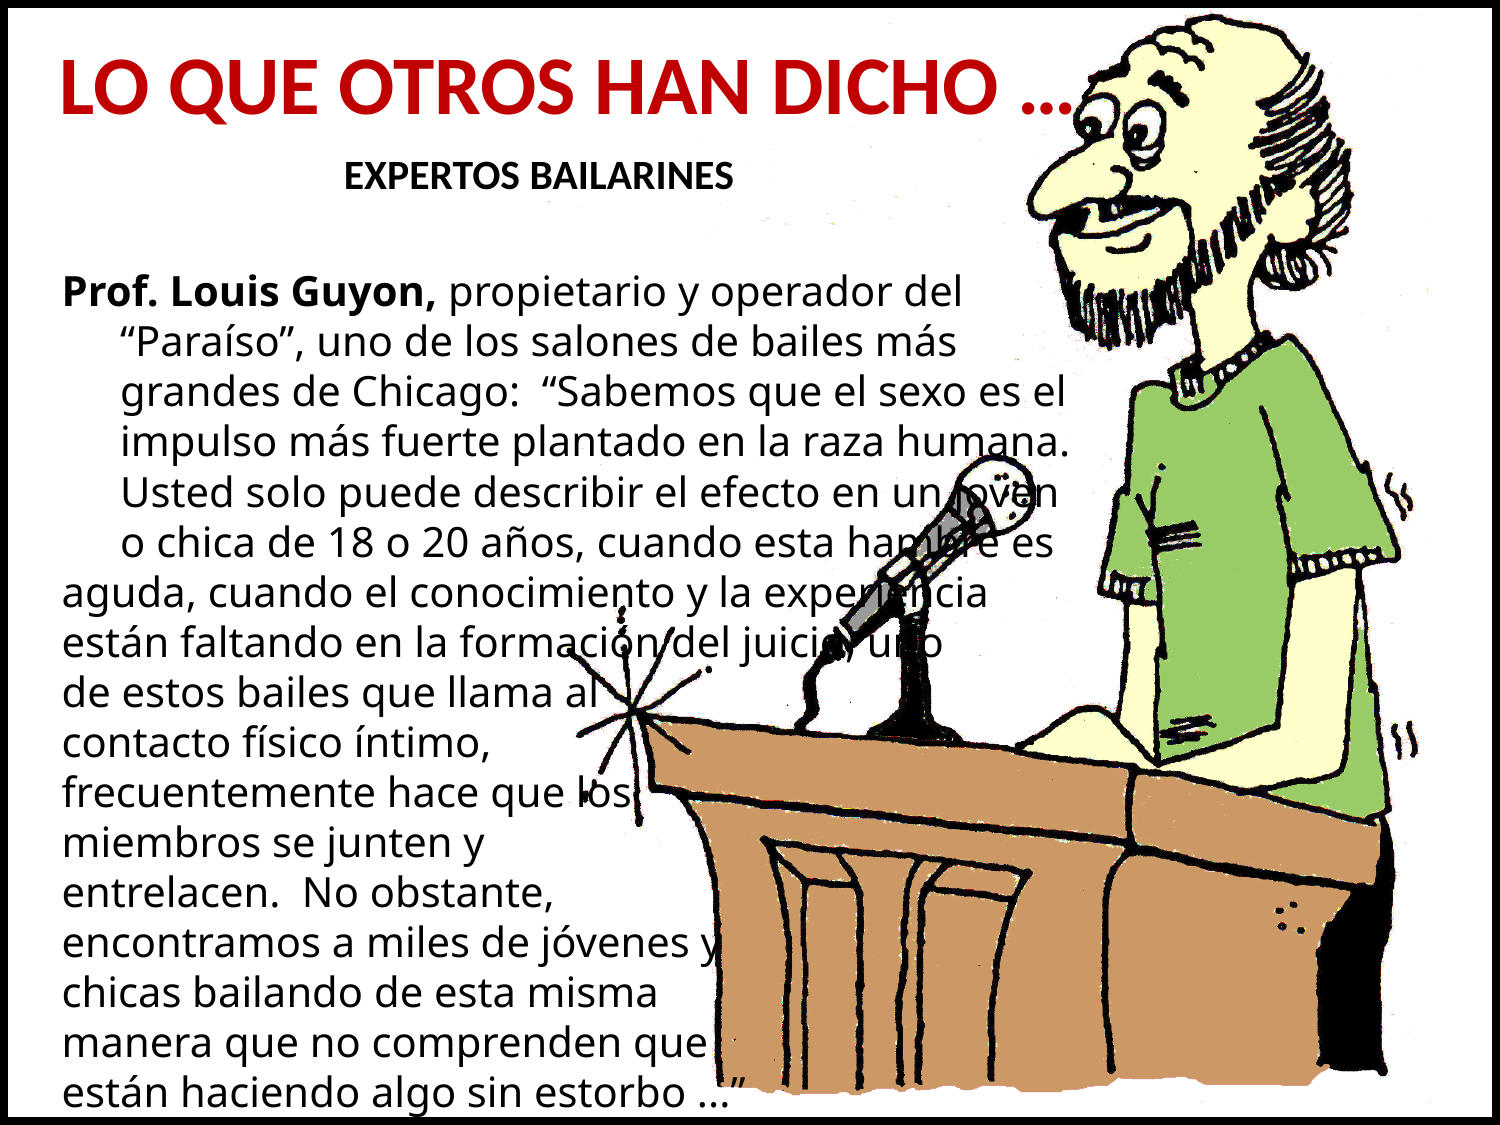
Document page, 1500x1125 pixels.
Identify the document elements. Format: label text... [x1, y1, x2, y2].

text_box Prof. Louis Guyon, propietario y operador del “Paraíso”, uno de los salones de bailes más grandes de Chicago: “Sabemos que el sexo es el impulso más fuerte plantado en la raza humana. Usted solo puede describir el efecto en un joven o chica de 18 o 20 años, cuando esta hambre es aguda, cuando el conocimiento y la experiencia están faltando en la formación del juicio, uno de estos bailes que llama al contacto físico íntimo, frecuentemente hace que los miembros se junten y entrelacen. No obstante, encontramos a miles de jóvenes y chicas bailando de esta misma manera que no comprenden que están haciendo algo sin estorbo ...” [46, 257, 540, 1123]
text_box [0, 0, 543, 1125]
text_box EXPERTOS BAILARINES [70, 140, 540, 206]
picture [545, 0, 1430, 1125]
text_box LO QUE OTROS HAN DICHO … [35, 23, 540, 139]
text_box [1431, 0, 1500, 1125]
